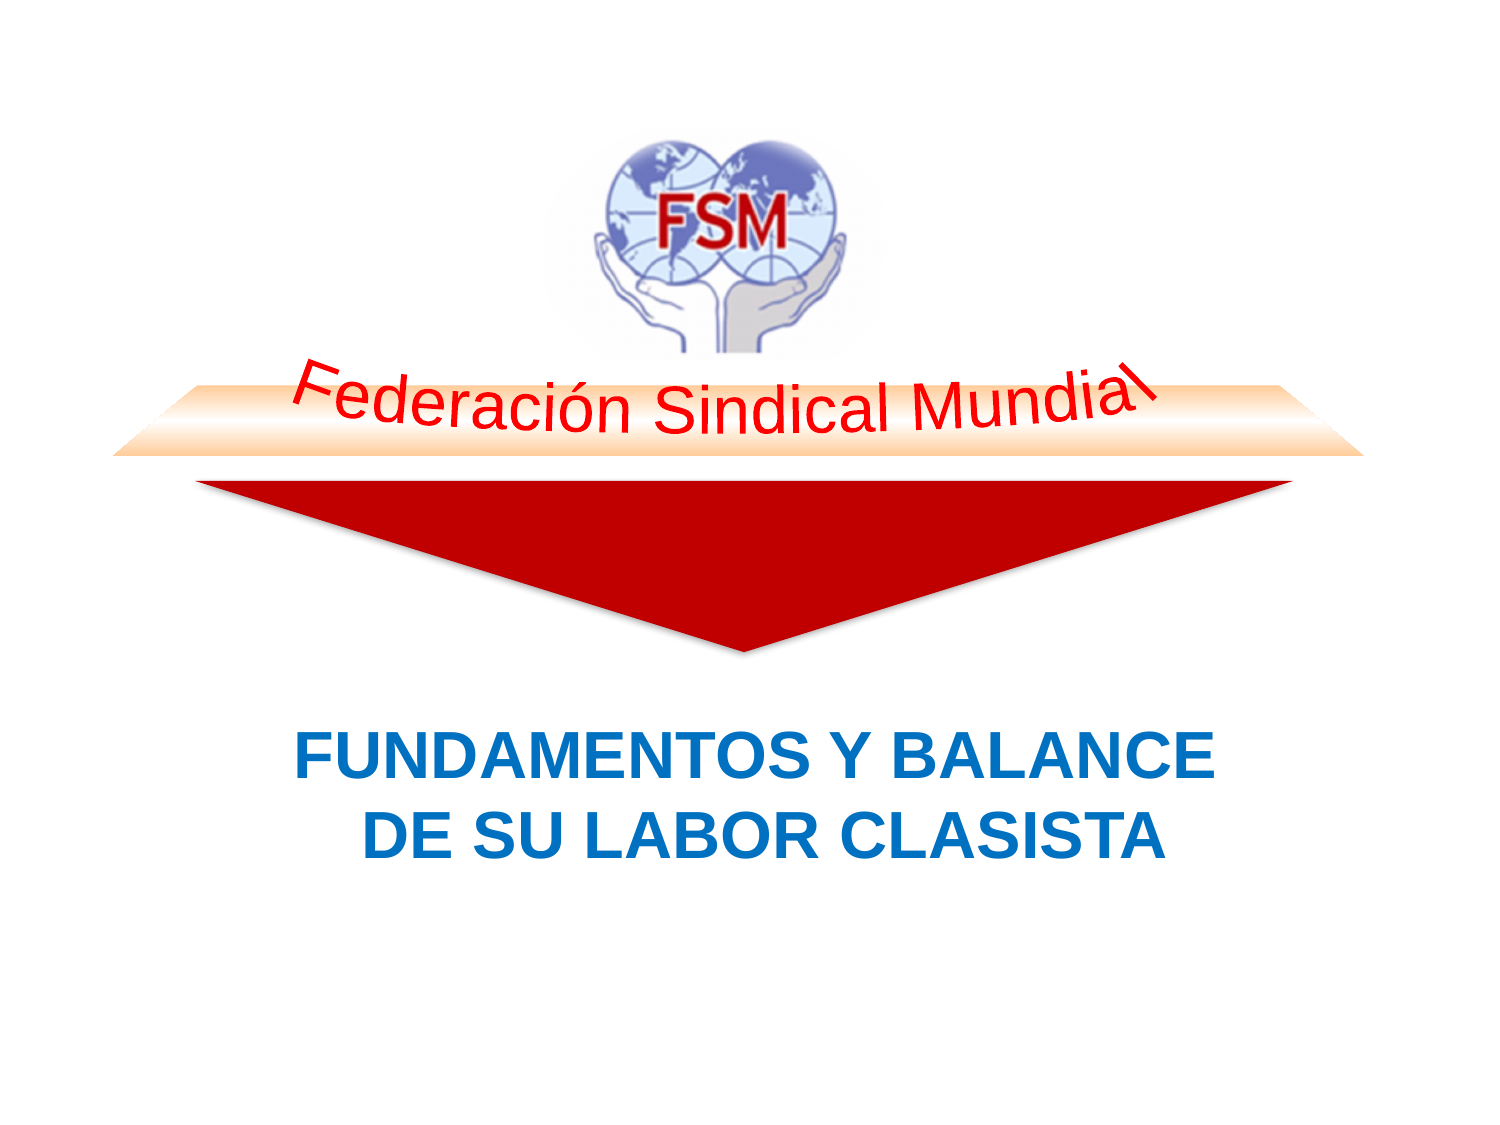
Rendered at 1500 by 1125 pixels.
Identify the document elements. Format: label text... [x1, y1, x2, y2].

text_box [194, 480, 1294, 653]
text_box FUNDAMENTOS Y BALANCE DE SU LABOR CLASISTA [171, 704, 1341, 879]
picture [534, 113, 904, 393]
text_box [112, 385, 1365, 457]
